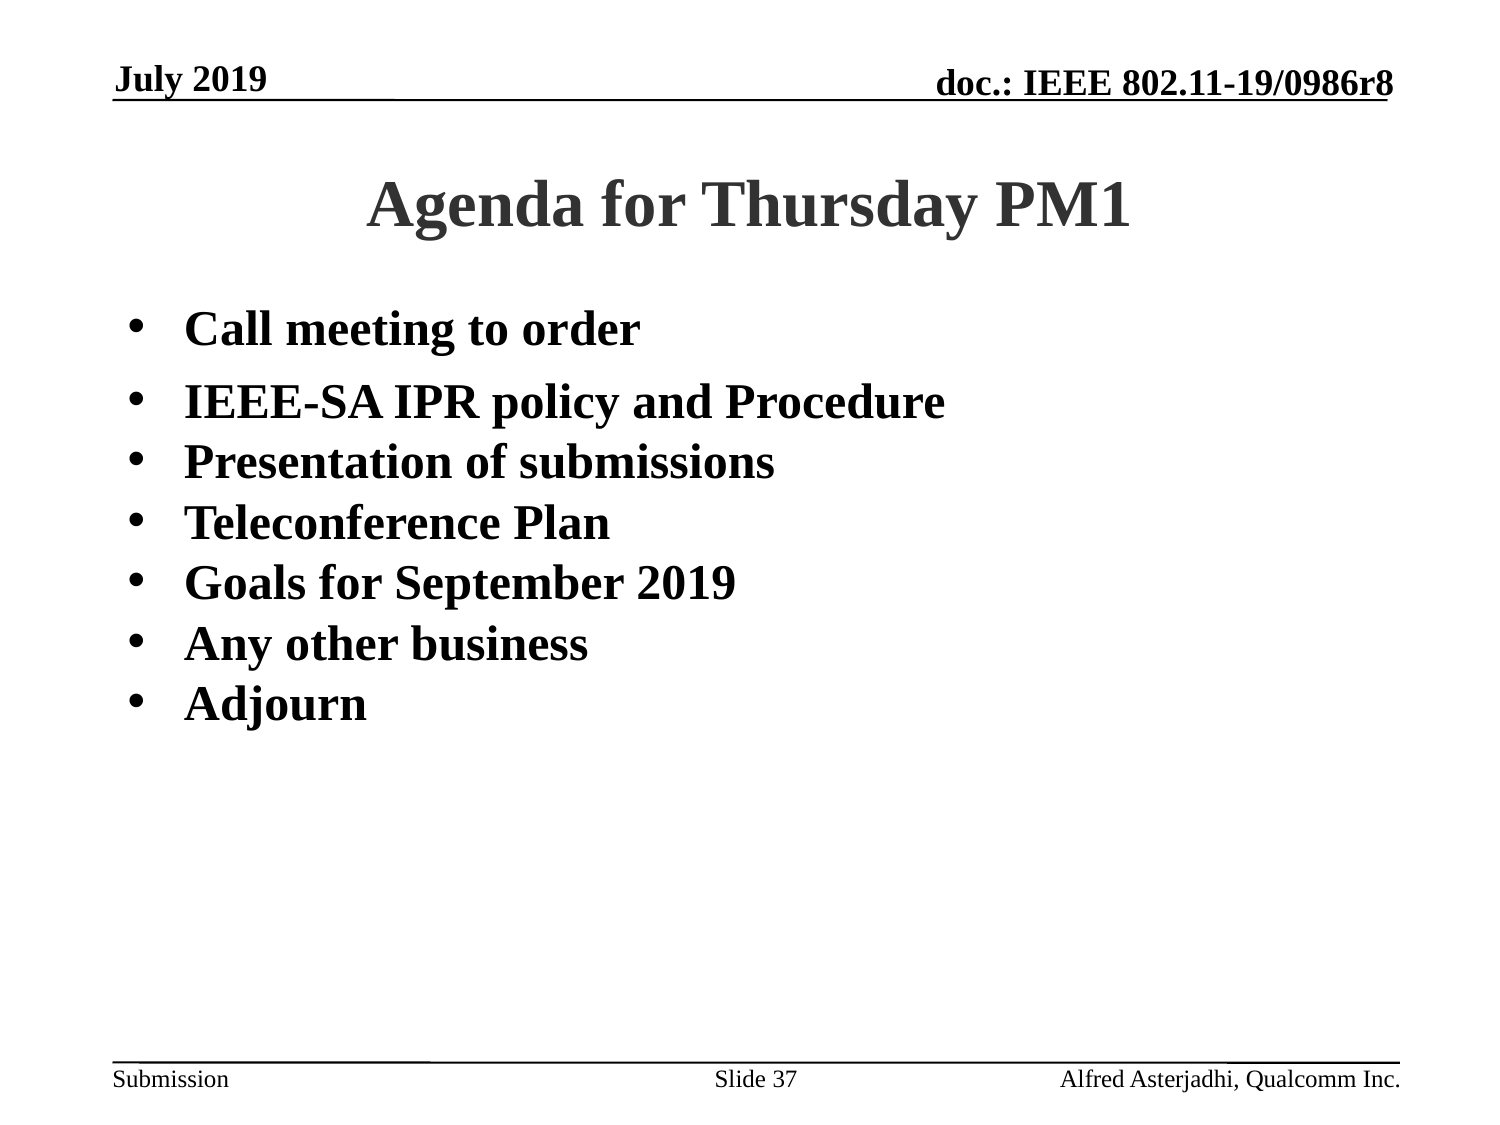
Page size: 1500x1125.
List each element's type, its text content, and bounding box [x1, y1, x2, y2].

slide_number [114, 54, 423, 100]
list Call meeting to order IEEE-SA IPR policy and Procedure Presentation of submissions Teleconference Plan Goals for September 2019 Any other business Adjourn [112, 299, 1388, 975]
footer Alfred Asterjadhi, Qualcomm Inc. [878, 1061, 1402, 1093]
slide_number Slide 37 [712, 1061, 800, 1123]
title Agenda for Thursday PM1 [62, 112, 1438, 288]
